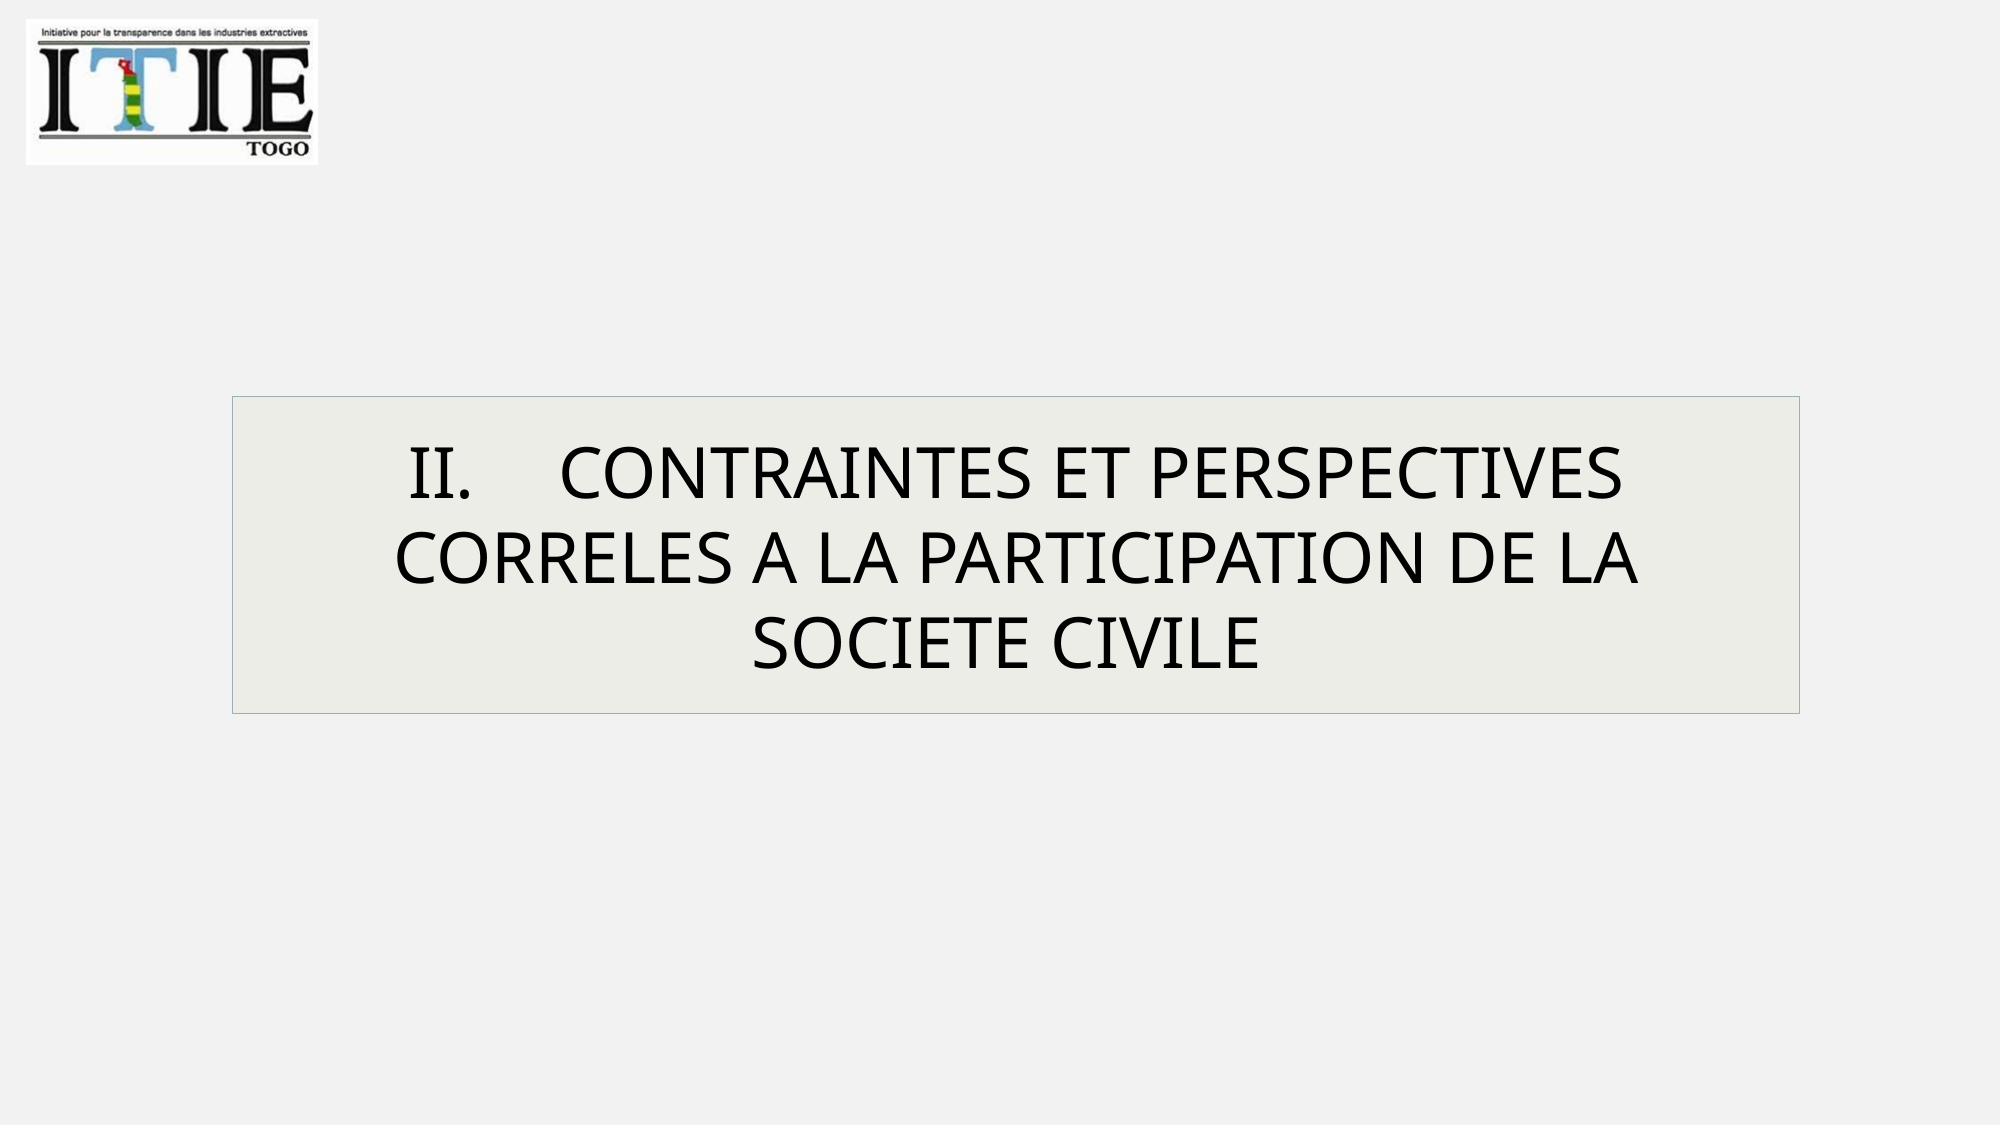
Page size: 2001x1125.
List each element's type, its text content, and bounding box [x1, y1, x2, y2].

picture [26, 19, 318, 165]
text_box II. CONTRAINTES ET PERSPECTIVES CORRELES A LA PARTICIPATION DE LA SOCIETE CIVILE [232, 396, 1800, 714]
